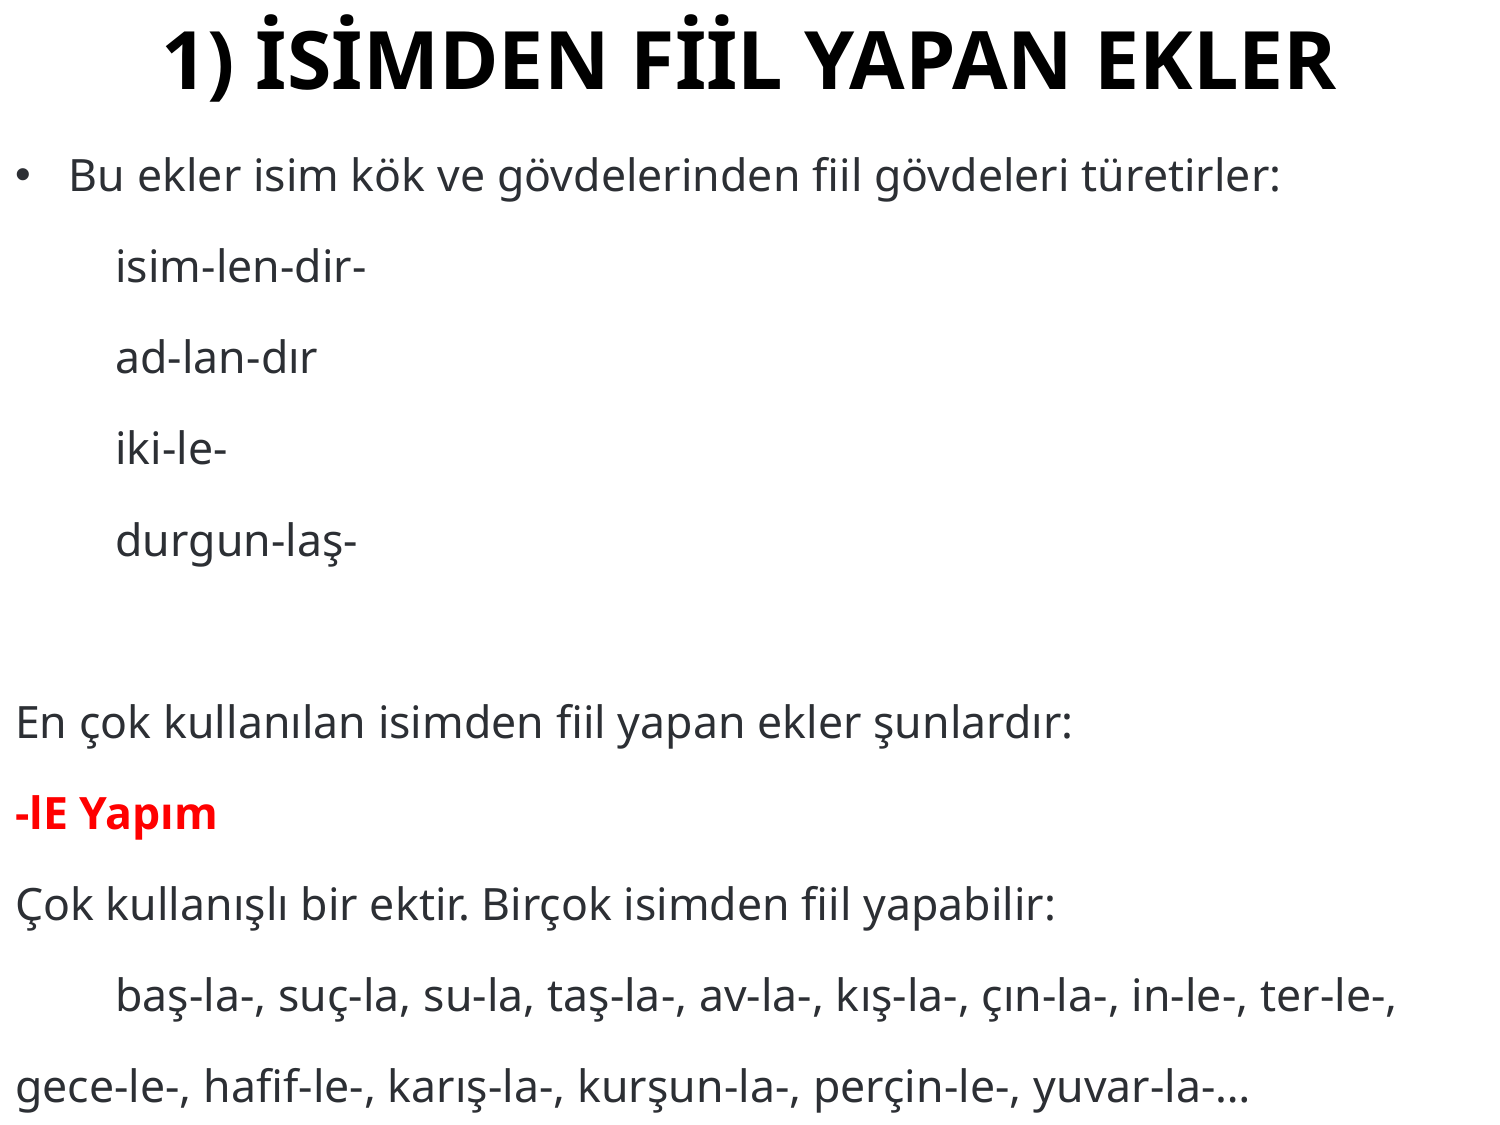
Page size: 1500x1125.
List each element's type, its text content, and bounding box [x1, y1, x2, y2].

list Bu ekler isim kök ve gövdelerinden fiil gövdeleri türetirler: isim-len-dir- ad-lan-dır iki-le- durgun-laş- En çok kullanılan isimden fiil yapan ekler şunlardır: -lE Yapım Eki: Çok kullanışlı bir ektir. Birçok isimden fiil yapabilir: baş-la-, suç-la, su-la, taş-la-, av-la-, kış-la-, çın-la-, in-le-, ter-le-, gece-le-, hafif-le-, karış-la-, kurşun-la-, perçin-le-, yuvar-la-… [0, 101, 1500, 1125]
title 1) İSİMDEN FİİL YAPAN EKLER [75, 0, 1425, 101]
